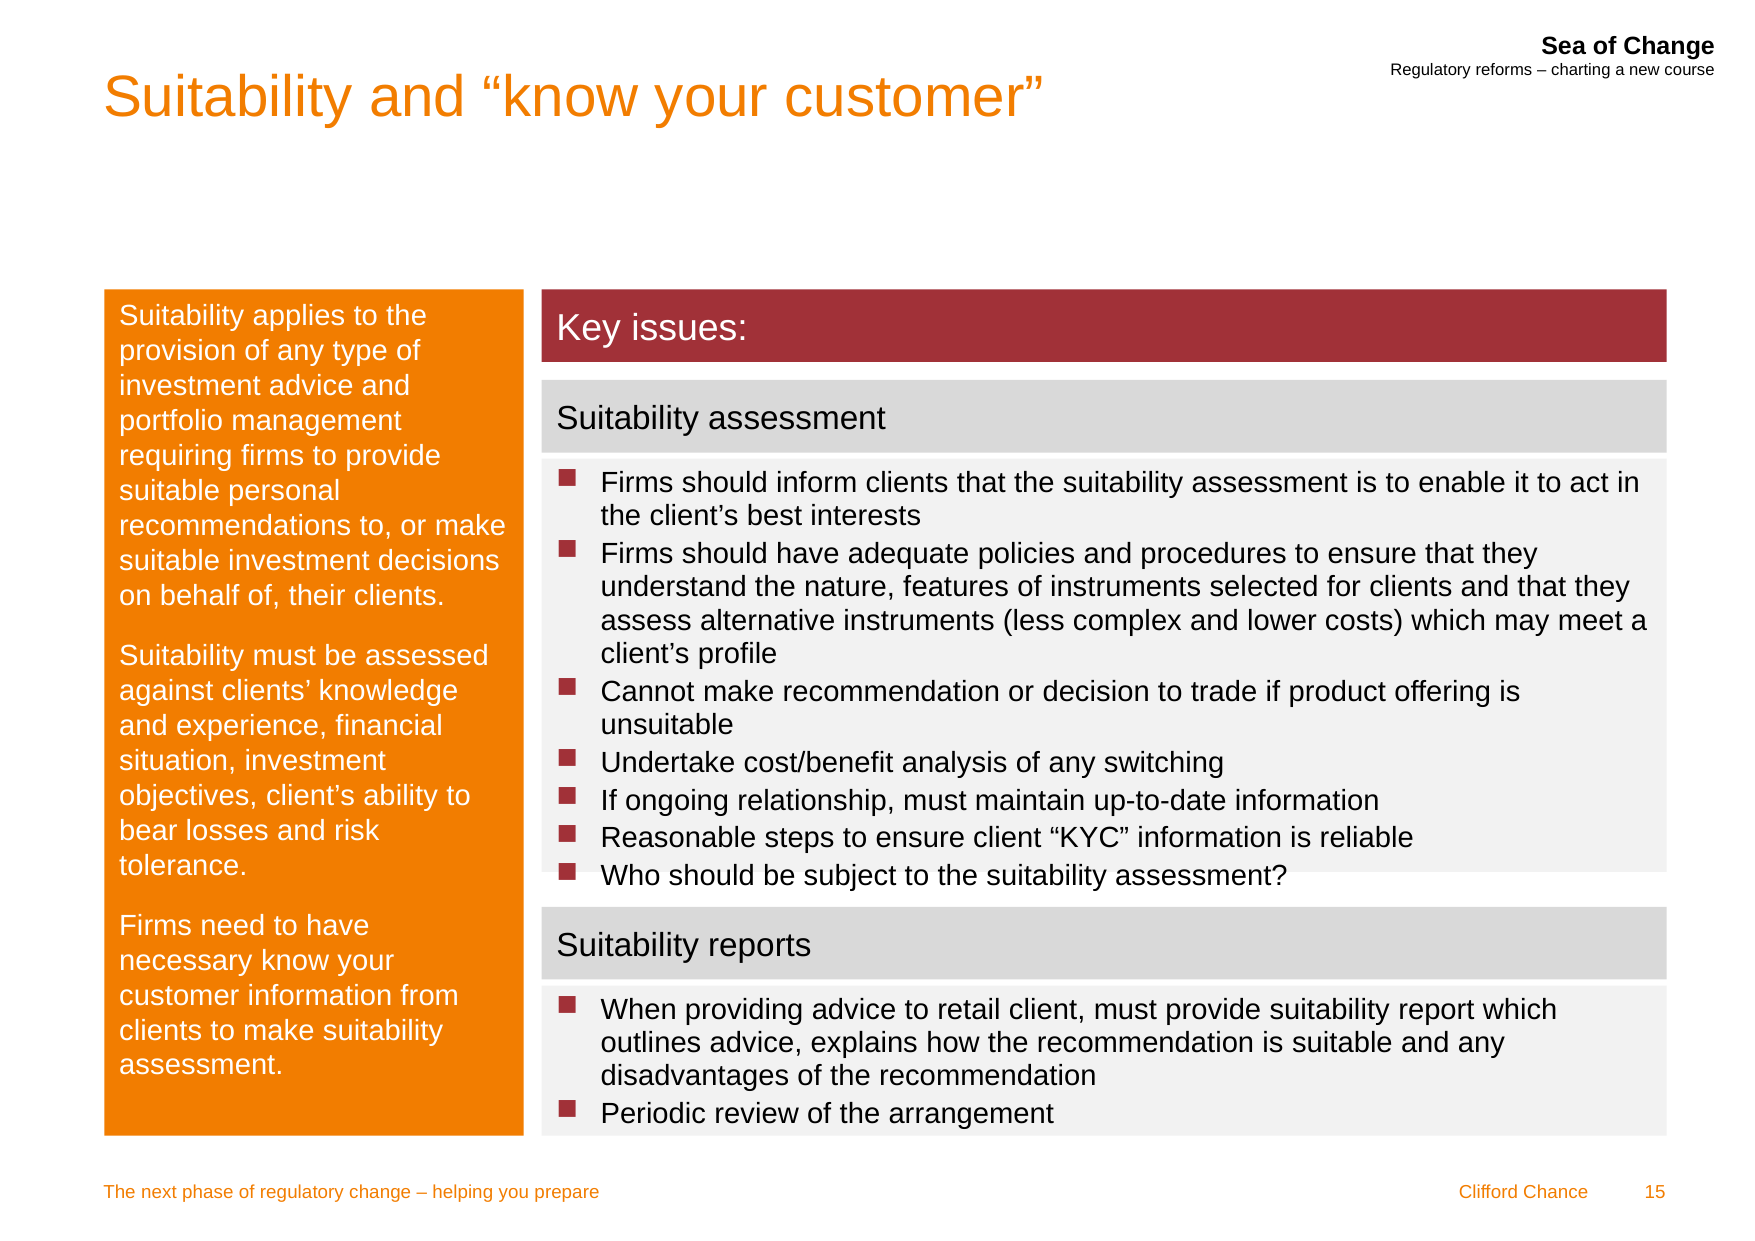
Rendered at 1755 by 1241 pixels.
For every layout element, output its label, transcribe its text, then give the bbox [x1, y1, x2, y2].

title Suitability and “know your customer” [85, 49, 1667, 257]
text_box Firms should inform clients that the suitability assessment is to enable it to act in the client’s best interests Firms should have adequate policies and procedures to ensure that they understand the nature, features of instruments selected for clients and that they assess alternative instruments (less complex and lower costs) which may meet a client’s profile Cannot make recommendation or decision to trade if product offering is unsuitable Undertake cost/benefit analysis of any switching If ongoing relationship, must maintain up-to-date information Reasonable steps to ensure client “KYC” information is reliable Who should be subject to the suitability assessment? [540, 456, 1669, 874]
footer The next phase of regulatory change – helping you prepare [86, 1164, 1213, 1218]
slide_number 15 [1605, 1164, 1683, 1218]
text_box Suitability reports [540, 905, 1669, 982]
text_box When providing advice to retail client, must provide suitability report which outlines advice, explains how the recommendation is suitable and any disadvantages of the recommendation Periodic review of the arrangement [540, 983, 1669, 1138]
text_box Suitability assessment [540, 378, 1669, 455]
text_box Key issues: [540, 287, 1669, 364]
text_box Suitability applies to the provision of any type of investment advice and portfolio management requiring firms to provide suitable personal recommendations to, or make suitable investment decisions on behalf of, their clients. Suitability must be assessed against clients’ knowledge and experience, financial situation, investment objectives, client’s ability to bear losses and risk tolerance. Firms need to have necessary know your customer information from clients to make suitability assessment. [102, 287, 526, 1138]
